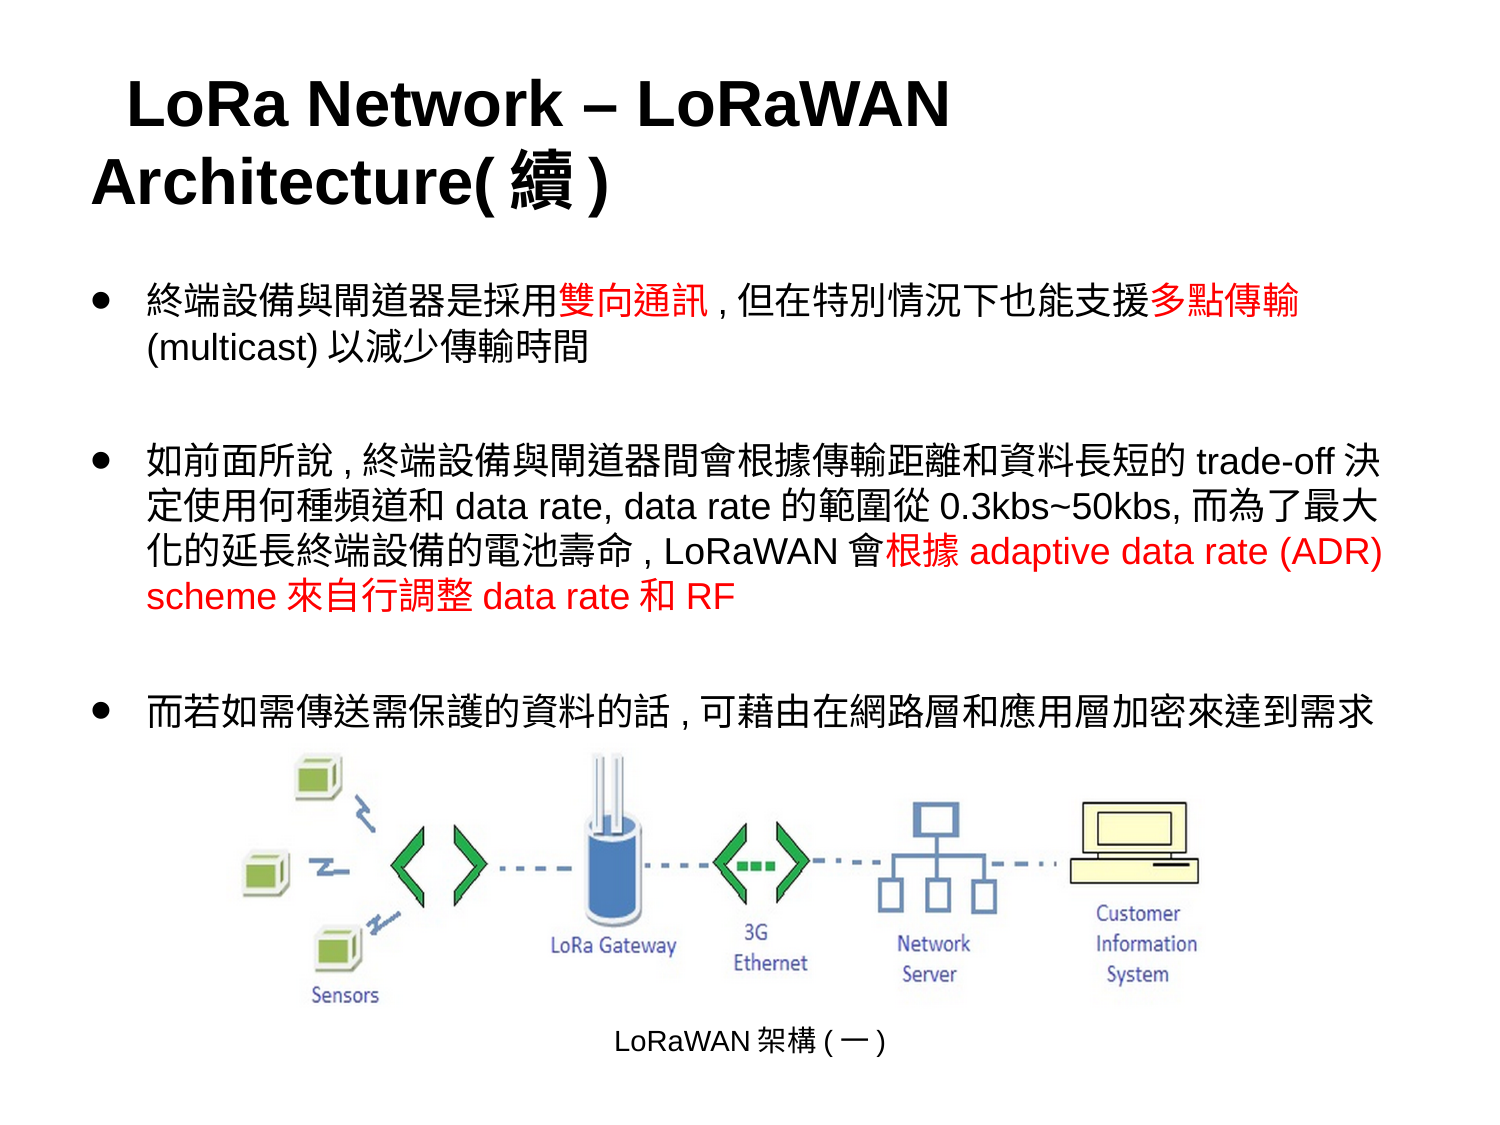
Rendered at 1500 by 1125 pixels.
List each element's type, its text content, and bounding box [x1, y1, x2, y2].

picture [218, 730, 1229, 1015]
title LoRa Network – LoRaWAN Architecture(續) [75, 45, 1425, 233]
text_box LoRaWAN架構(一) [525, 1023, 975, 1065]
list 終端設備與閘道器是採用雙向通訊,但在特別情況下也能支援多點傳輸(multicast)以減少傳輸時間 如前面所說,終端設備與閘道器間會根據傳輸距離和資料長短的trade-off決定使用何種頻道和data rate, data rate的範圍從0.3kbs~50kbs,而為了最大化的延長終端設備的電池壽命, LoRaWAN會根據adaptive data rate (ADR) scheme來自行調整data rate和RF 而若如需傳送需保護的資料的話,可藉由在網路層和應用層加密來達到需求 [75, 262, 1425, 1063]
